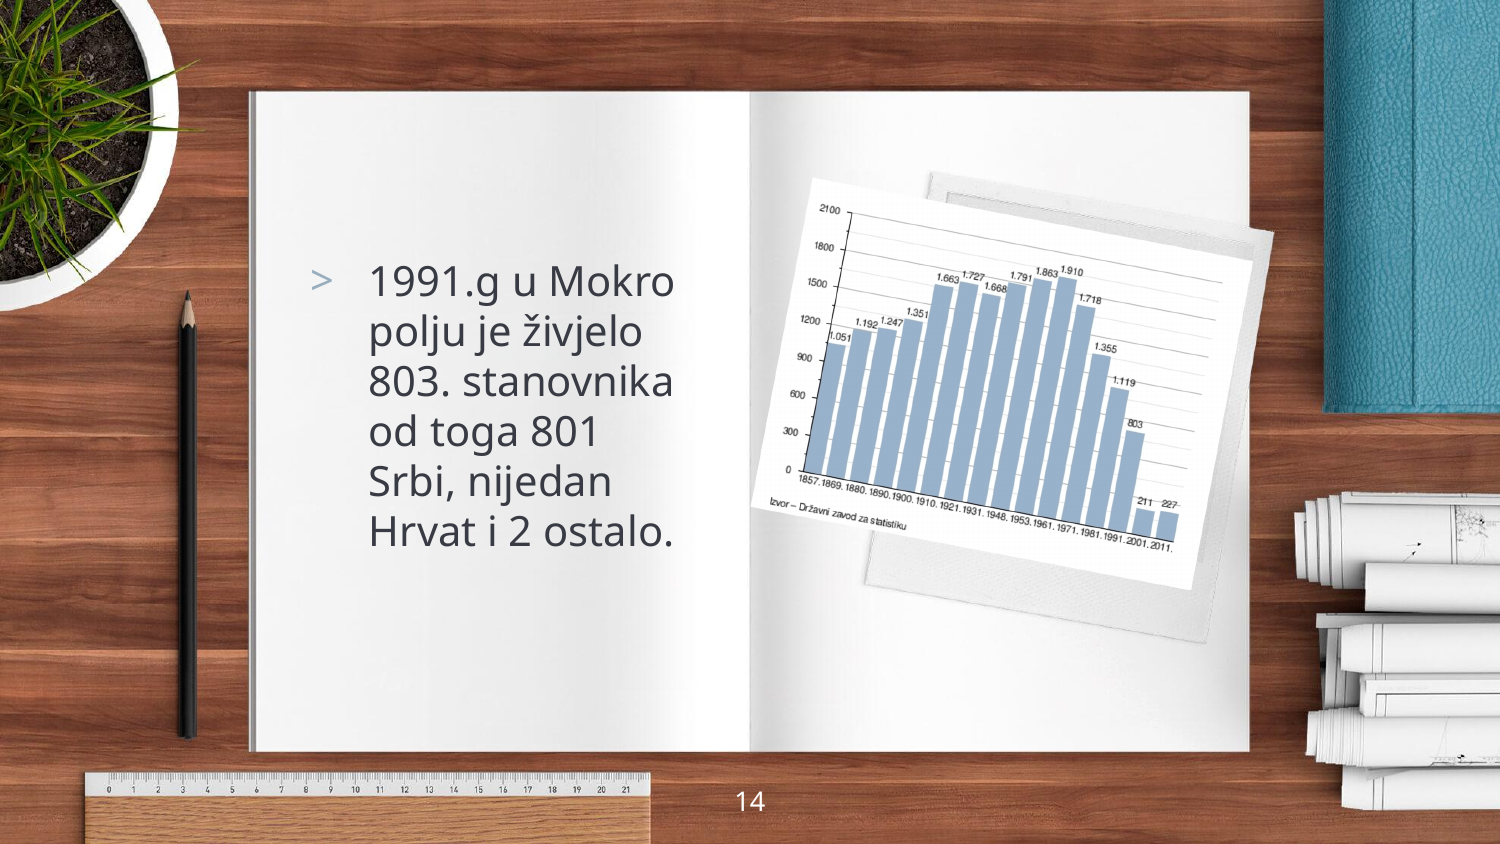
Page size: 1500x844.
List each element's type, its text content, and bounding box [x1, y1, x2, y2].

picture [0, 0, 1500, 844]
list 1991.g u Mokro polju je živjelo 803. stanovnika od toga 801 Srbi, nijedan Hrvat i 2 ostalo. [293, 254, 679, 590]
slide_number 14 [705, 762, 795, 844]
